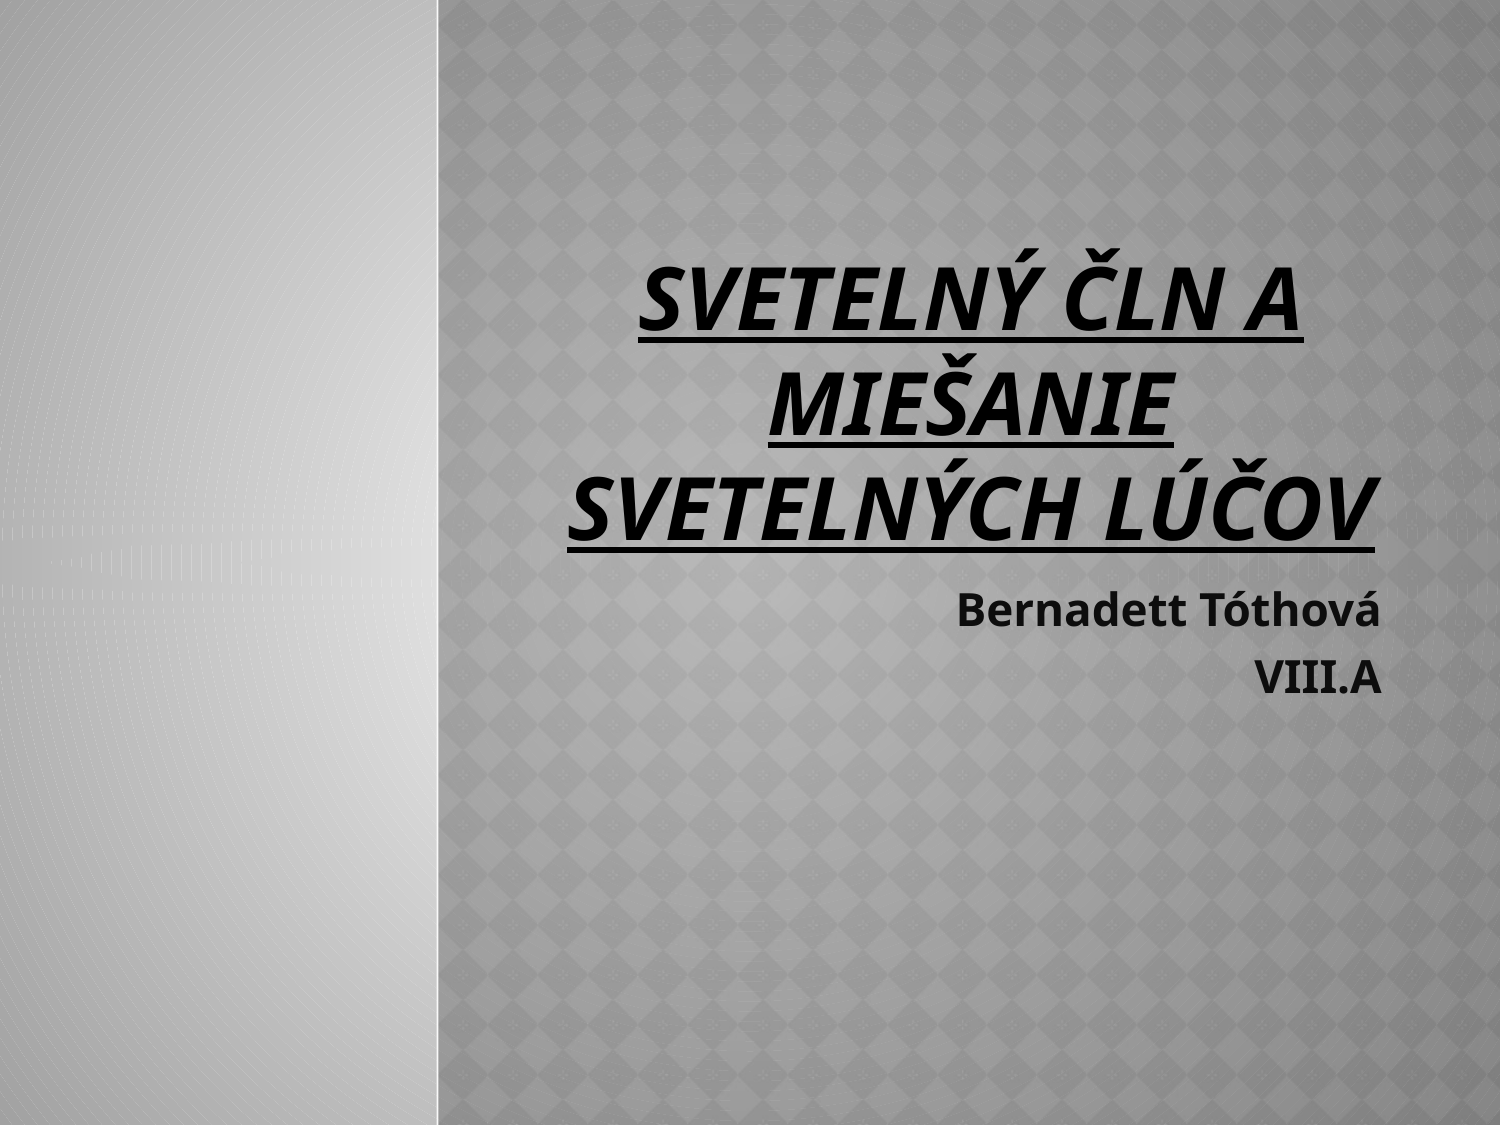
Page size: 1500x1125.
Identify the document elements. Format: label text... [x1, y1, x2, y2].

subtitle Bernadett Tóthová VIII.A [550, 580, 1390, 762]
title Svetelný čln a miešanie svetelných lúčov [552, 87, 1390, 558]
